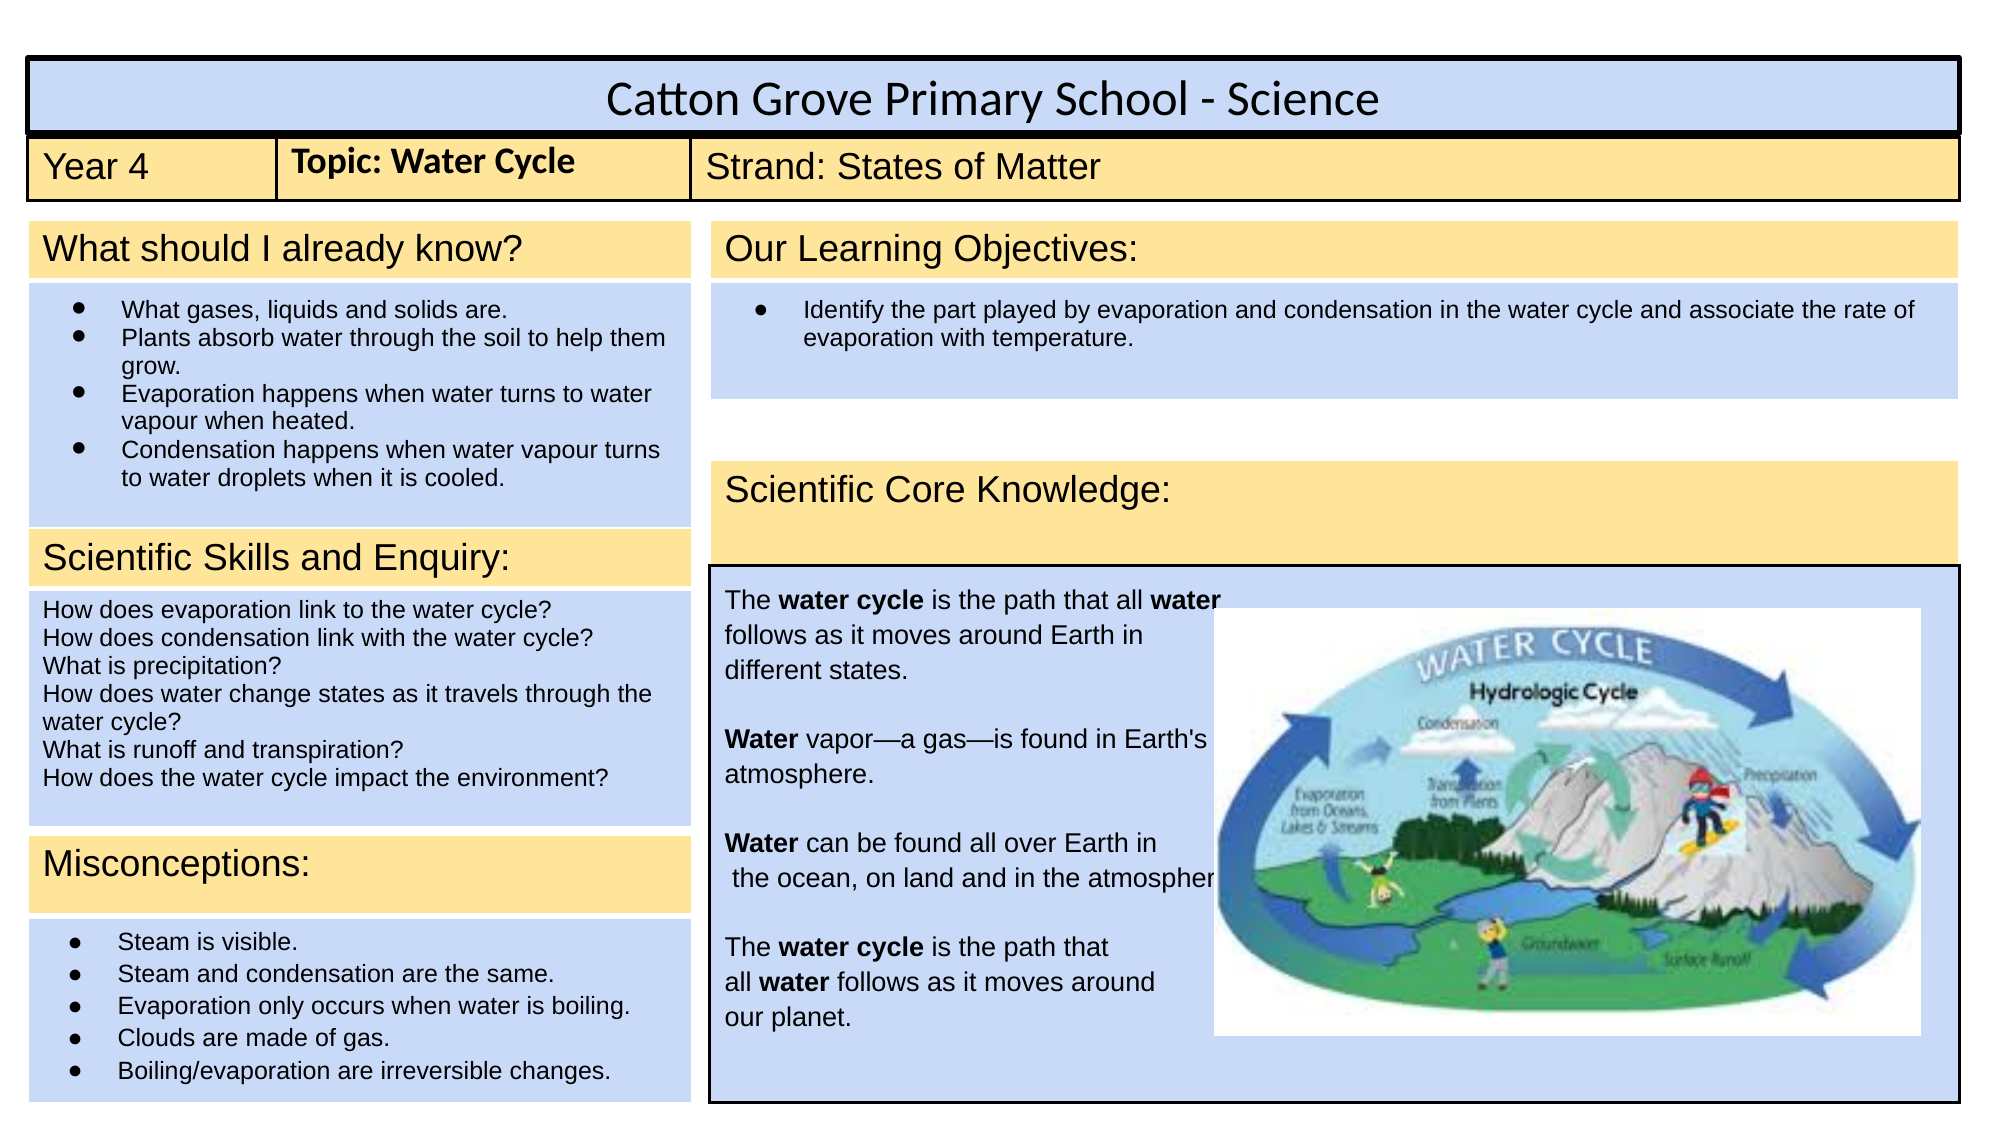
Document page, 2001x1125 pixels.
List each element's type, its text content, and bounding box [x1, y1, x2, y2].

table_header Misconceptions: [29, 836, 691, 913]
table_cell What gases, liquids and solids are. Plants absorb water through the soil to help them grow. Evaporation happens when water turns to water vapour when heated. Condensation happens when water vapour turns to water droplets when it is cooled. [29, 283, 691, 527]
table_header Strand: States of Matter [692, 139, 1958, 199]
text_box Catton Grove Primary School - Science [27, 58, 1960, 133]
table_header Scientific Core Knowledge: [711, 461, 1958, 564]
table_header Our Learning Objectives: [711, 221, 1958, 278]
table_cell The water cycle is the path that all water follows as it moves around Earth in different states. Water vapor—a gas—is found in Earth's atmosphere. Water can be found all over Earth in the ocean, on land and in the atmosphere. The water cycle is the path that all water follows as it moves around our planet. [711, 567, 1958, 1101]
table_cell How does evaporation link to the water cycle? How does condensation link with the water cycle? What is precipitation? How does water change states as it travels through the water cycle? What is runoff and transpiration? How does the water cycle impact the environment? [29, 591, 691, 826]
table_header Topic: Water Cycle [278, 139, 689, 199]
table_cell Identify the part played by evaporation and condensation in the water cycle and associate the rate of evaporation with temperature. [711, 283, 1958, 399]
table_header Scientific Skills and Enquiry: [29, 529, 691, 586]
table_header Year 4 [29, 139, 275, 199]
picture [1214, 608, 1921, 1036]
table_header What should I already know? [29, 221, 691, 278]
table_cell Steam is visible. Steam and condensation are the same. Evaporation only occurs when water is boiling. Clouds are made of gas. Boiling/evaporation are irreversible changes. [29, 919, 691, 1102]
